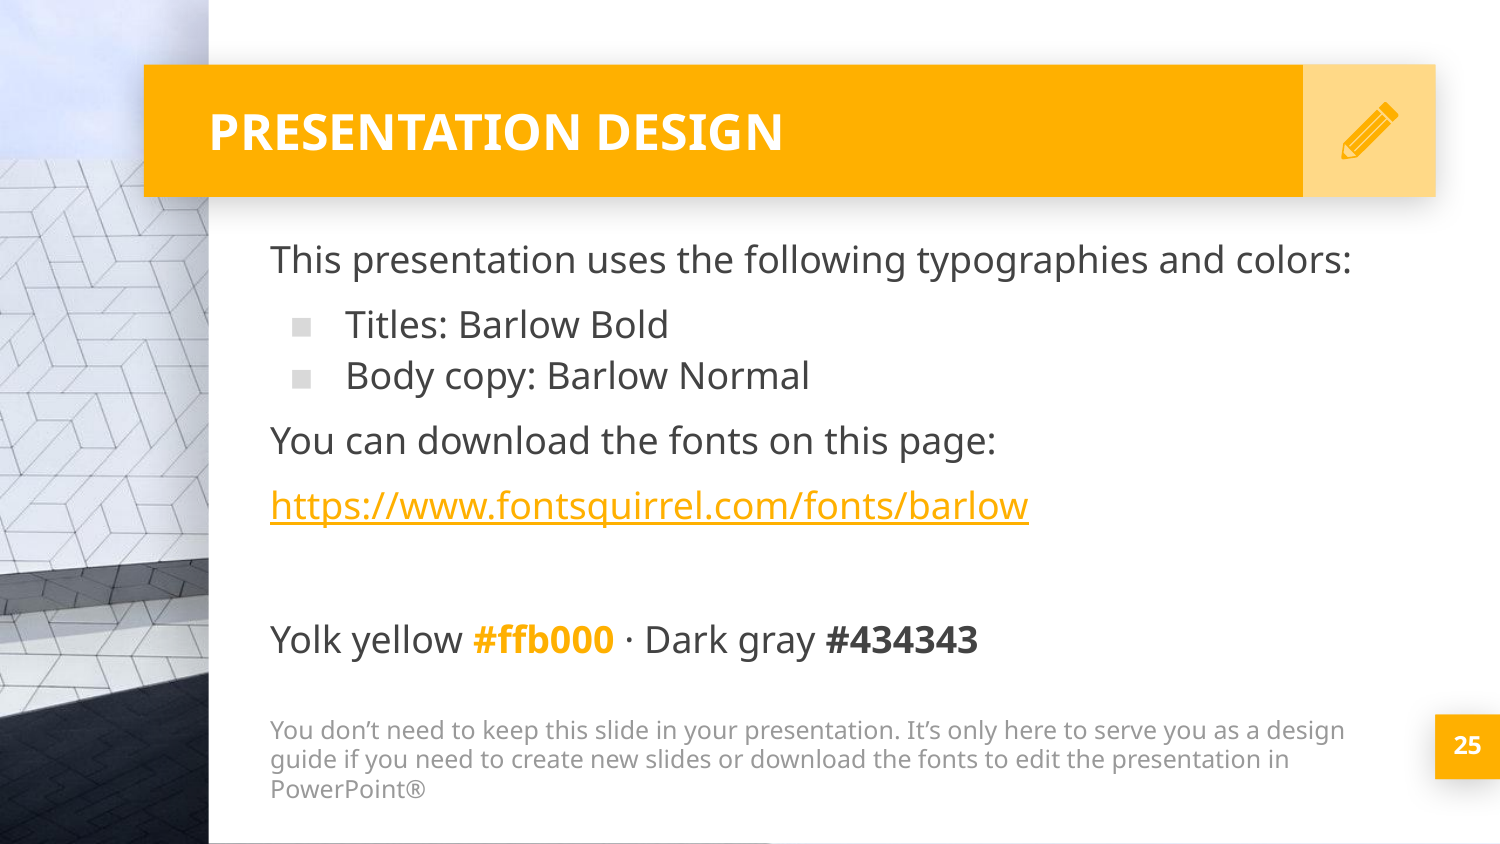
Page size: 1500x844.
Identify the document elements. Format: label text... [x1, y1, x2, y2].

list This presentation uses the following typographies and colors: Titles: Barlow Bold Body copy: Barlow Normal You can download the fonts on this page: https://www.fontsquirrel.com/fonts/barlow Yolk yellow #ffb000 · Dark gray #434343 [255, 221, 1418, 699]
text_box You don’t need to keep this slide in your presentation. It’s only here to serve you as a design guide if you need to create new slides or download the fonts to edit the presentation in PowerPoint® [255, 699, 1418, 788]
slide_number ‹#› [1435, 714, 1500, 780]
title PRESENTATION DESIGN [193, 64, 1300, 197]
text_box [1340, 101, 1399, 160]
picture [0, 0, 208, 844]
